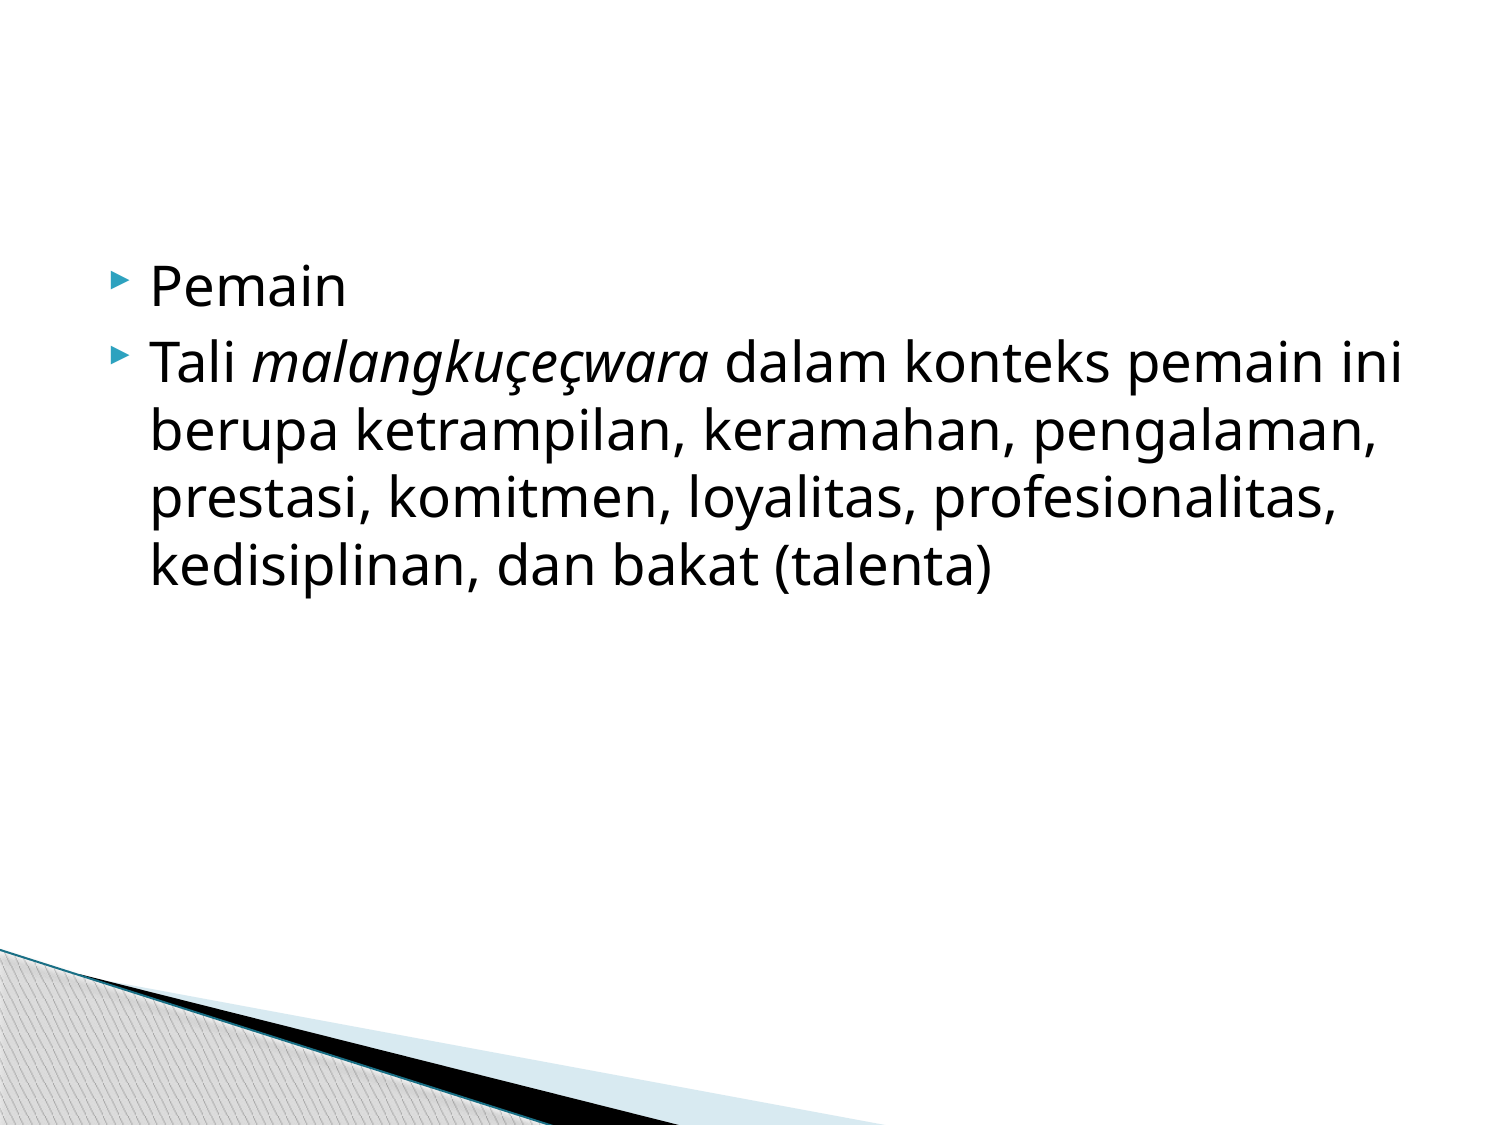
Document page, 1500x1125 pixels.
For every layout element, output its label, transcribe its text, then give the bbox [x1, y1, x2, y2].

list Pemain Tali malangkuçeçwara dalam konteks pemain ini berupa ketrampilan, keramahan, pengalaman, prestasi, komitmen, loyalitas, profesionalitas, kedisiplinan, dan bakat (talenta) [75, 243, 1425, 986]
